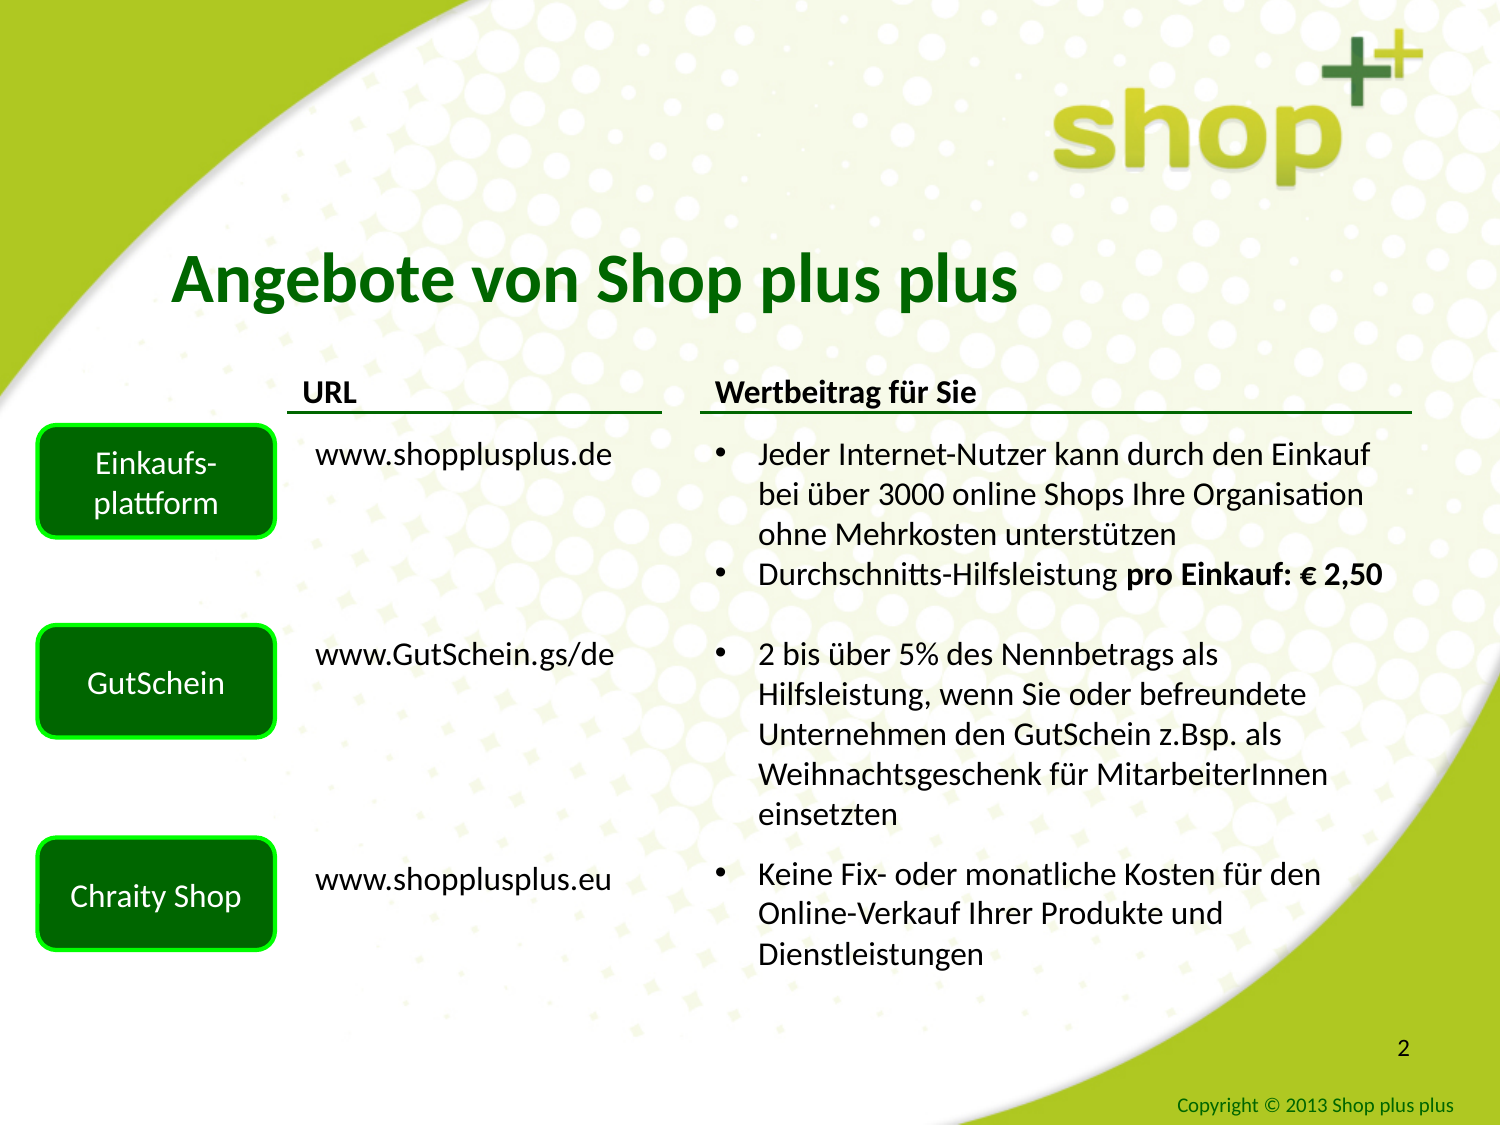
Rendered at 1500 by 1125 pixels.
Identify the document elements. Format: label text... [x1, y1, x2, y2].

text_box www.shopplusplus.eu [299, 849, 663, 913]
picture [0, 0, 1500, 1125]
text_box URL [287, 419, 550, 425]
text_box Einkaufs-plattform [35, 422, 278, 540]
text_box Jeder Internet-Nutzer kann durch den Einkauf bei über 3000 online Shops Ihre Organisation ohne Mehrkosten unterstützen Durchschnitts-Hilfsleistung pro Einkauf: € 2,50 [699, 425, 1413, 624]
text_box Wertbeitrag für Sie [699, 419, 1100, 425]
text_box Chraity Shop [35, 835, 278, 953]
text_box Wertbeitrag für Sie [699, 362, 1100, 411]
title Angebote von Shop plus plus [156, 186, 1420, 362]
text_box GutSchein [35, 622, 278, 740]
text_box www.GutSchein.gs/de [299, 624, 663, 688]
slide_number 2 [1074, 1024, 1426, 1103]
text_box Copyright © 2013 Shop plus plus [1162, 1084, 1500, 1125]
list www.shopplusplus.de [299, 424, 651, 488]
text_box Keine Fix- oder monatliche Kosten für den Online-Verkauf Ihrer Produkte und Dienstleistungen [699, 844, 1400, 963]
text_box URL [287, 362, 550, 411]
text_box 2 bis über 5% des Nennbetrags als Hilfsleistung, wenn Sie oder befreundete Unternehmen den GutSchein z.Bsp. als Weihnachtsgeschenk für MitarbeiterInnen einsetzten [699, 624, 1413, 825]
